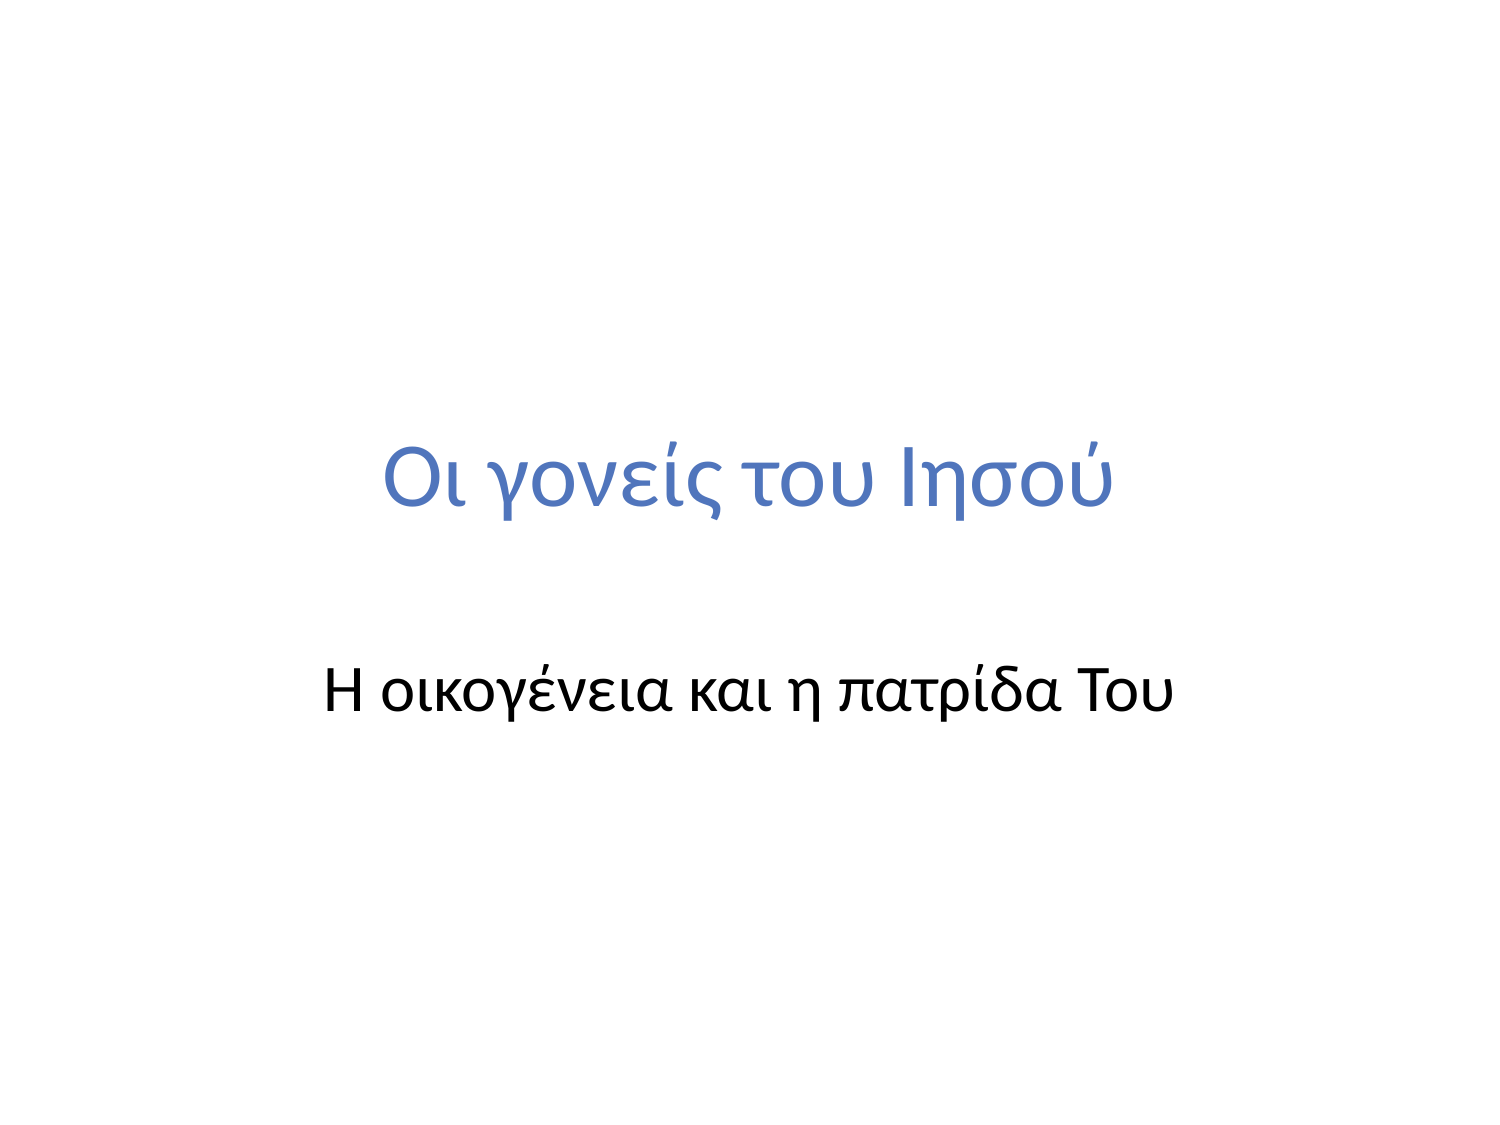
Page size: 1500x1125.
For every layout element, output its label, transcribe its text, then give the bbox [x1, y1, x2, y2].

subtitle Η οικογένεια και η πατρίδα Του [112, 637, 1388, 925]
title Οι γονείς του Ιησού [112, 349, 1388, 591]
